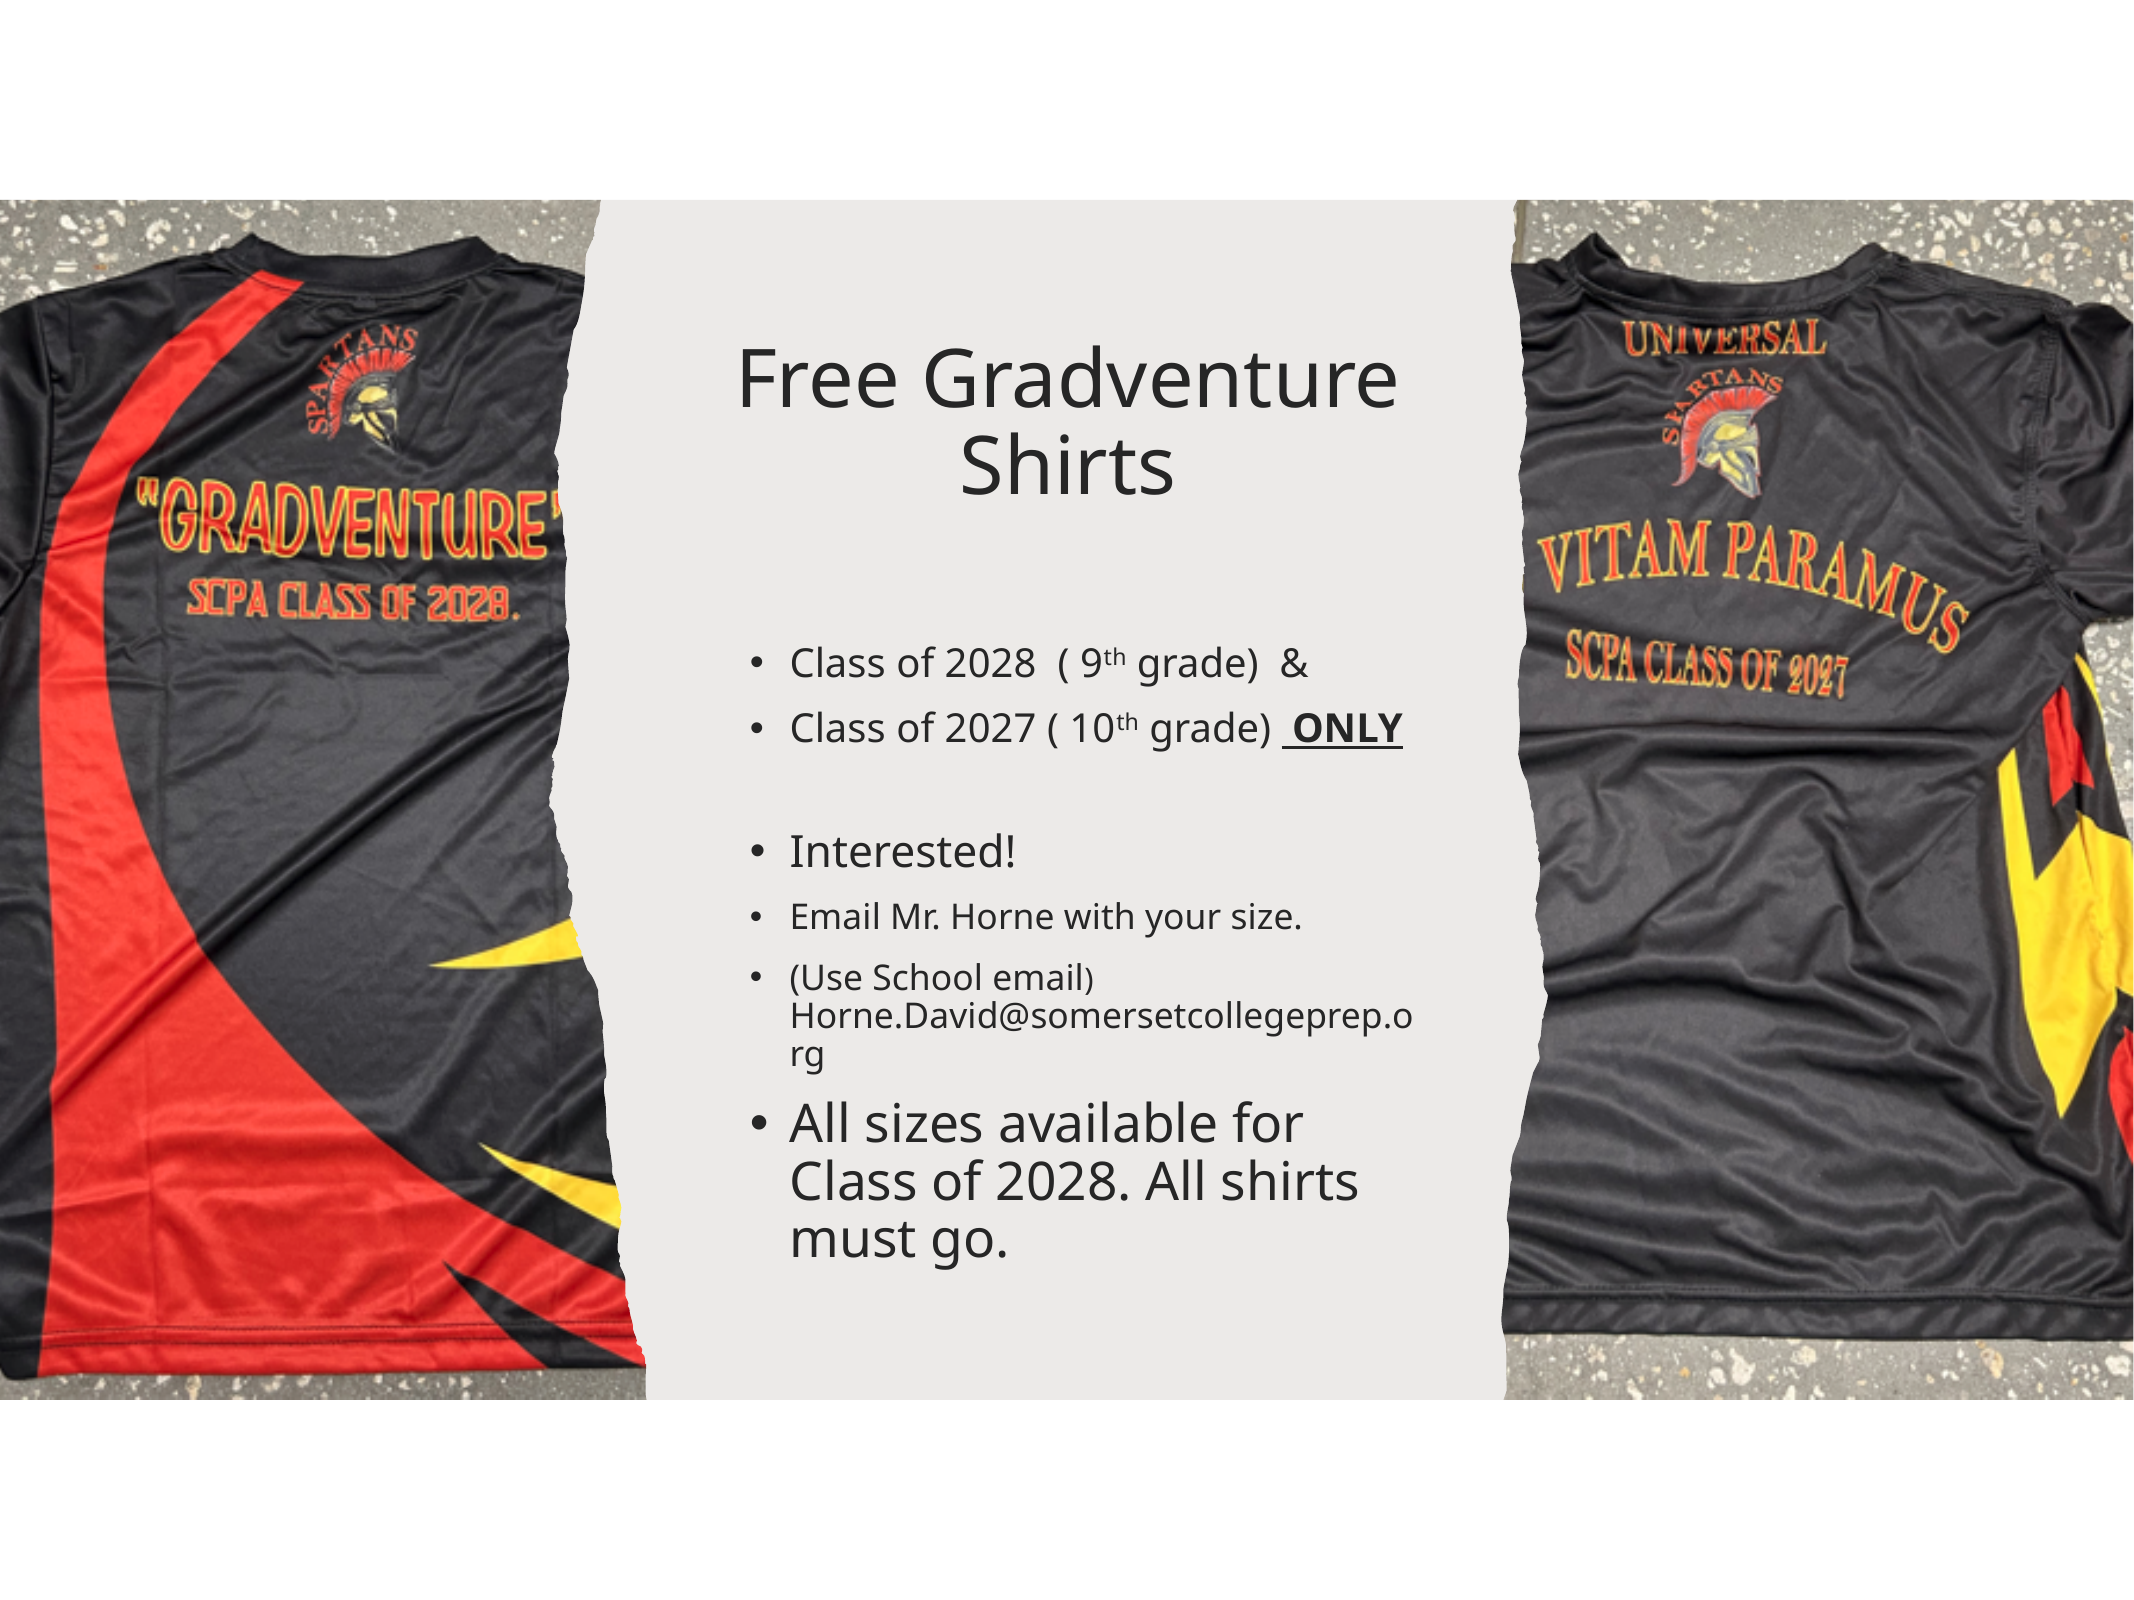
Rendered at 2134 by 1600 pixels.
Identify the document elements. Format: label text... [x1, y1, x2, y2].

list Class of 2028 ( 9th grade) & Class of 2027 ( 10th grade) ONLY Interested! Email Mr. Horne with your size. (Use School email) Horne.David@somersetcollegeprep.org All sizes available for Class of 2028. All shirts must go. [734, 575, 1442, 1294]
picture [0, 199, 648, 1401]
text_box [0, 198, 2134, 1401]
picture [1500, 199, 2134, 1401]
title Free Gradventure Shirts [694, 306, 1442, 544]
